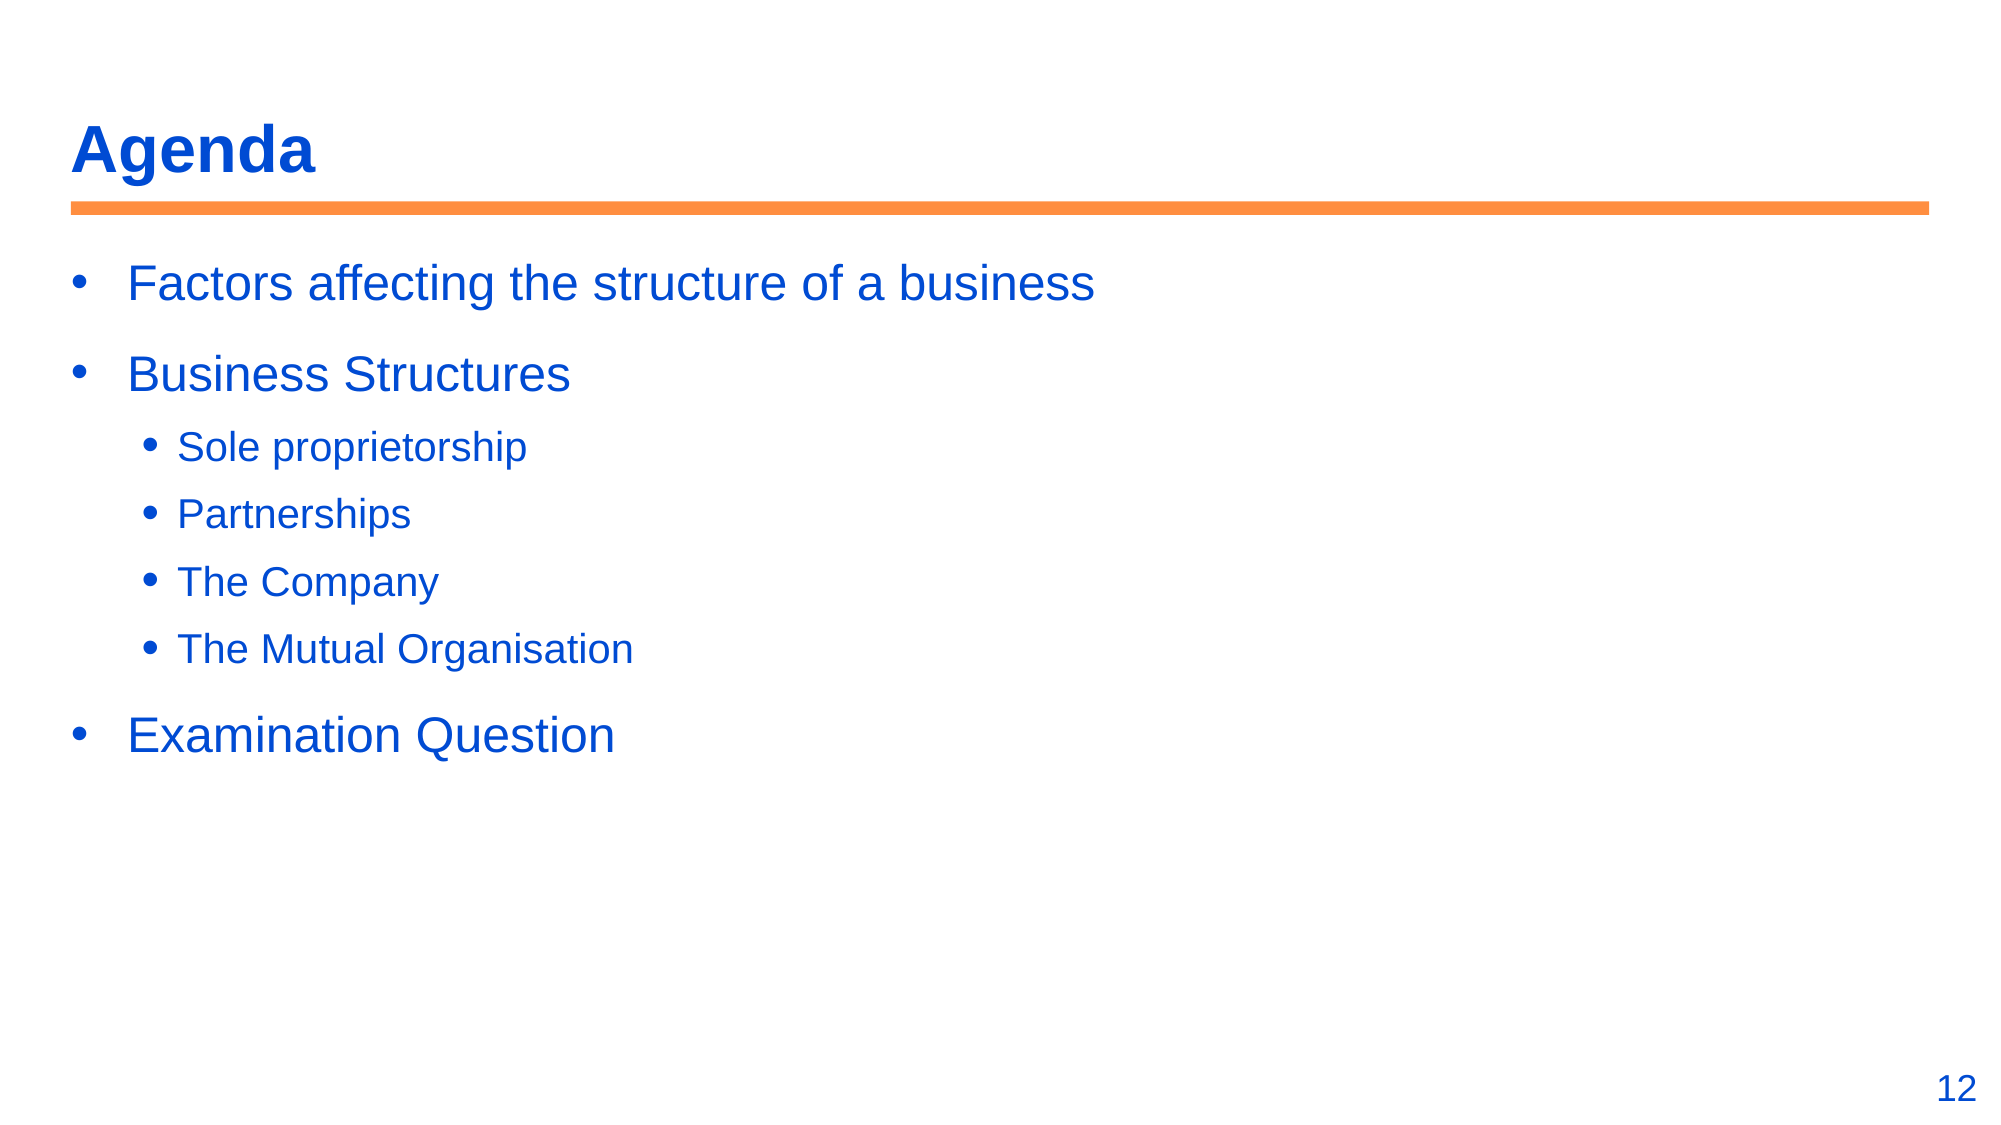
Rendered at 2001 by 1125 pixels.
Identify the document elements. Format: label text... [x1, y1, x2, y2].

list Factors affecting the structure of a business Business Structures Sole proprietorship Partnerships The Company The Mutual Organisation Examination Question [70, 244, 1421, 978]
title Agenda [70, 54, 1930, 187]
